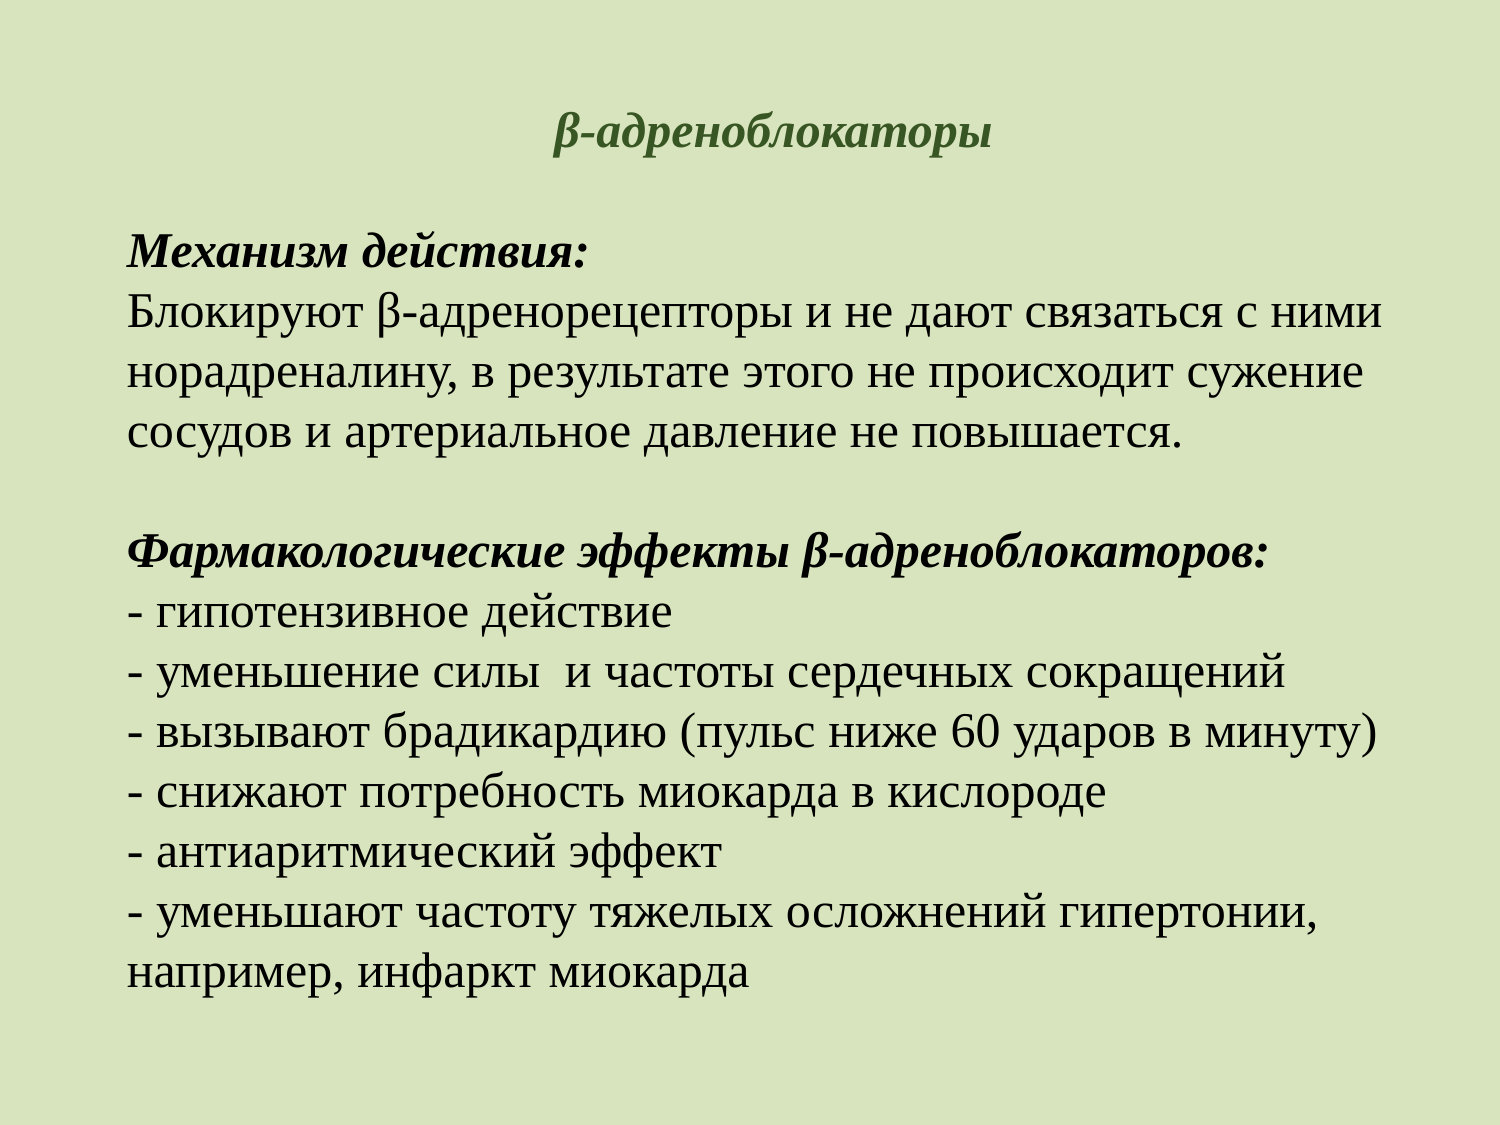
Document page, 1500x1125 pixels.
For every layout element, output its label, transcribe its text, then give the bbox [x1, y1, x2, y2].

text_box β-адреноблокаторы Механизм действия: Блокируют β-адренорецепторы и не дают связаться с ними норадреналину, в результате этого не происходит сужение сосудов и артериальное давление не повышается. Фармакологические эффекты β-адреноблокаторов: - гипотензивное действие - уменьшение силы и частоты сердечных сокращений - вызывают брадикардию (пульс ниже 60 ударов в минуту) - снижают потребность миокарда в кислороде - антиаритмический эффект - уменьшают частоту тяжелых осложнений гипертонии, например, инфаркт миокарда [112, 89, 1435, 1005]
